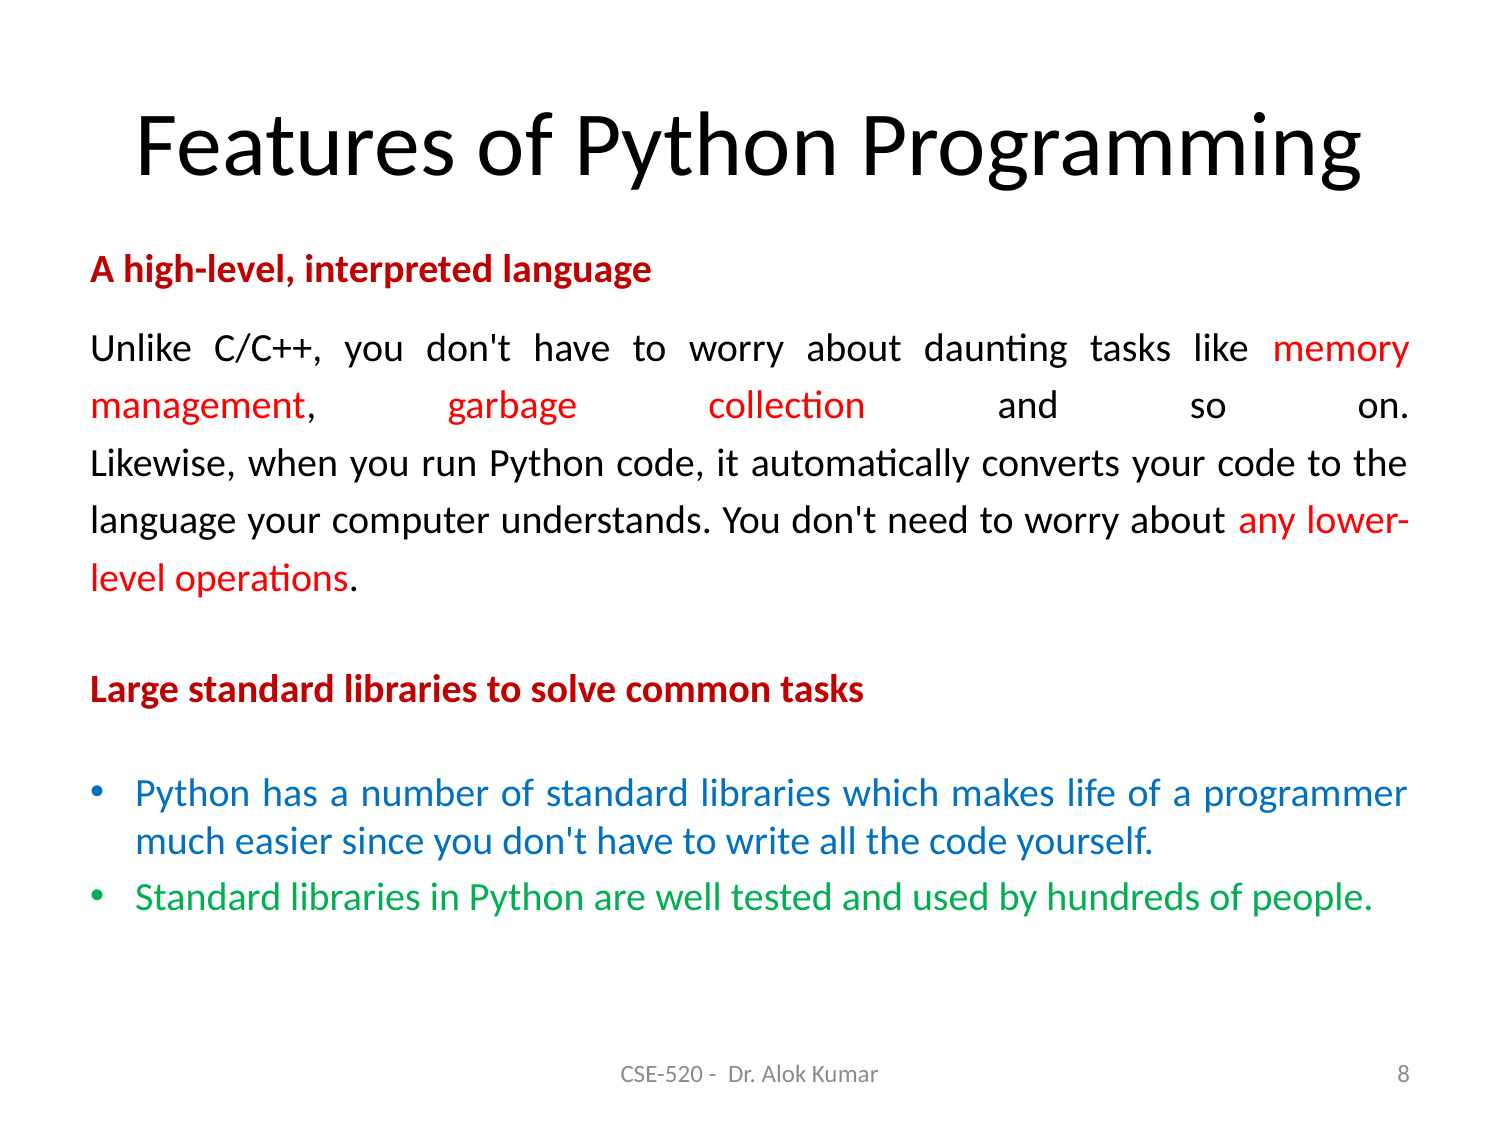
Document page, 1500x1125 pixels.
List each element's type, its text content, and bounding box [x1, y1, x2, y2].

list A high-level, interpreted language Unlike C/C++, you don't have to worry about daunting tasks like memory management, garbage collection and so on. Likewise, when you run Python code, it automatically converts your code to the language your computer understands. You don't need to worry about any lower-level operations. Large standard libraries to solve common tasks Python has a number of standard libraries which makes life of a programmer much easier since you don't have to write all the code yourself. Standard libraries in Python are well tested and used by hundreds of people. [75, 224, 1425, 1005]
slide_number 8 [1074, 1042, 1425, 1103]
title Features of Python Programming [75, 45, 1425, 224]
footer CSE-520 - Dr. Alok Kumar [512, 1042, 988, 1103]
